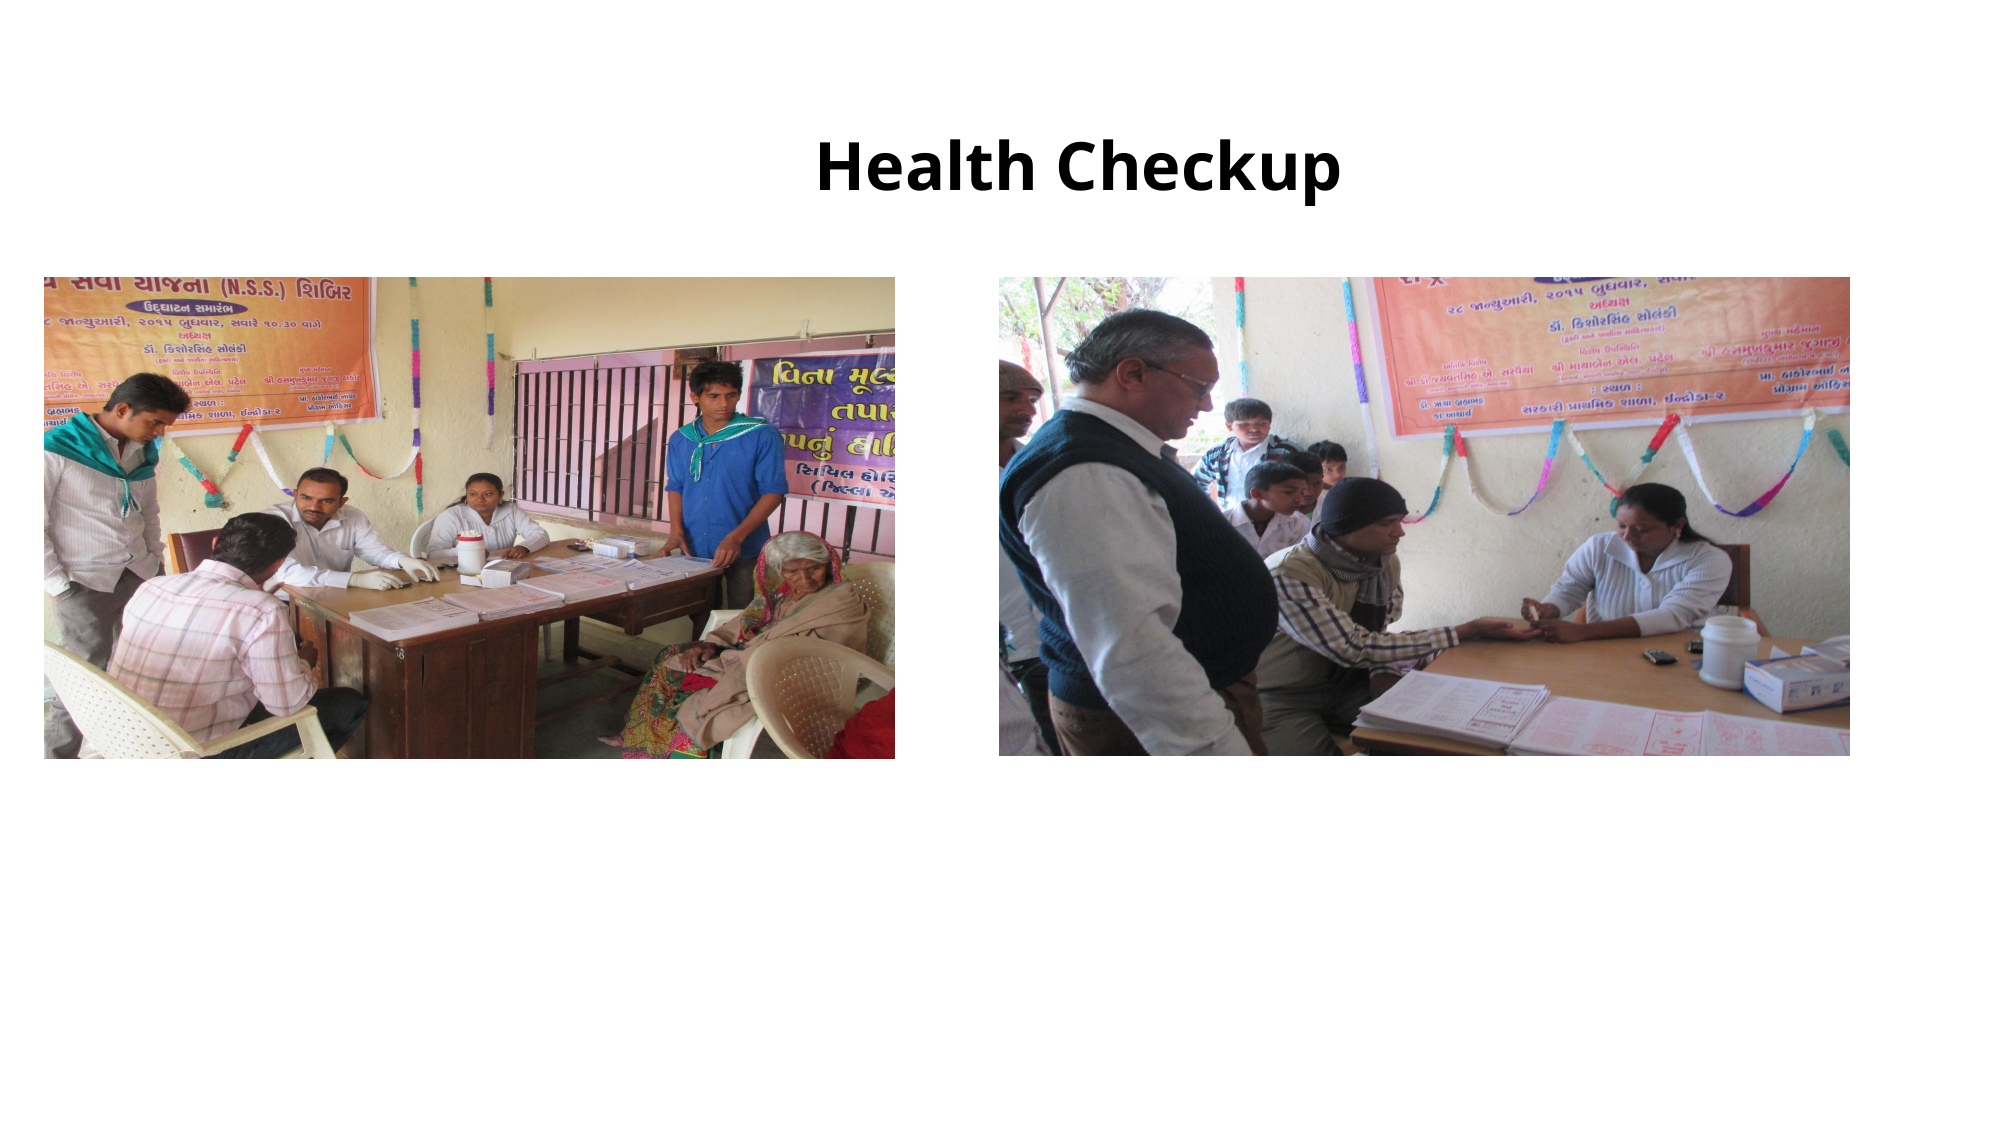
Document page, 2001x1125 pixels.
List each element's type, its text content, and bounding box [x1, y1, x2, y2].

picture [999, 277, 1850, 756]
title Health Checkup [137, 59, 1863, 278]
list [44, 277, 895, 760]
